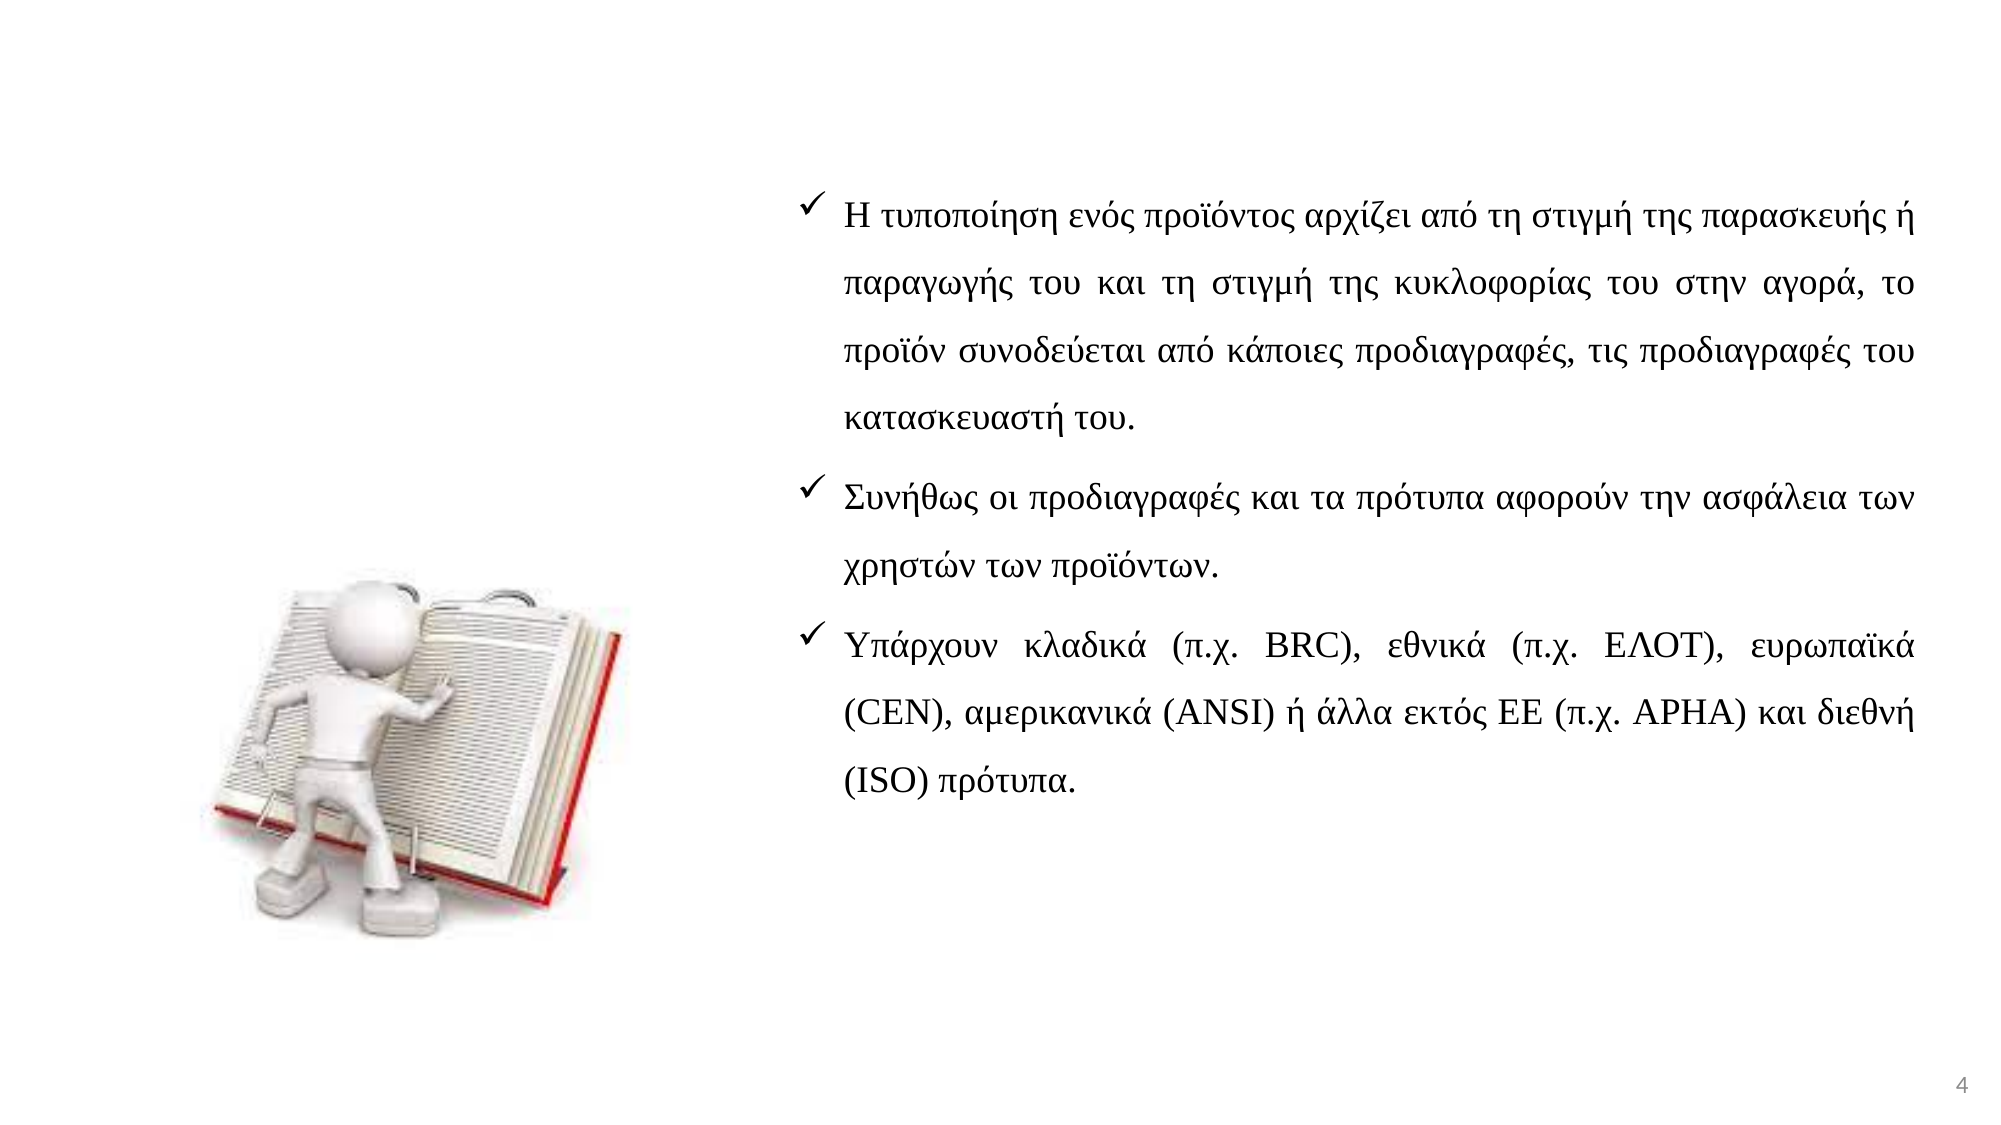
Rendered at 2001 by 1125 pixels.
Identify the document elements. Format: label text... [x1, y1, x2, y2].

picture [84, 530, 745, 984]
slide_number 4 [1879, 1053, 1984, 1114]
text_box Η τυποποίηση ενός προϊόντος αρχίζει από τη στιγμή της παρασκευής ή παραγωγής του και τη στιγμή της κυκλοφορίας του στην αγορά, το προϊόν συνοδεύεται από κάποιες προδιαγραφές, τις προδιαγραφές του κατασκευαστή του. Συνήθως οι προδιαγραφές και τα πρότυπα αφορούν την ασφάλεια των χρηστών των προϊόντων. Υπάρχουν κλαδικά (π.χ. BRC), εθνικά (π.χ. ΕΛΟΤ), ευρωπαϊκά (CEN), αμερικανικά (ANSI) ή άλλα εκτός ΕΕ (π.χ. APHA) και διεθνή (ISO) πρότυπα. [782, 159, 1932, 870]
